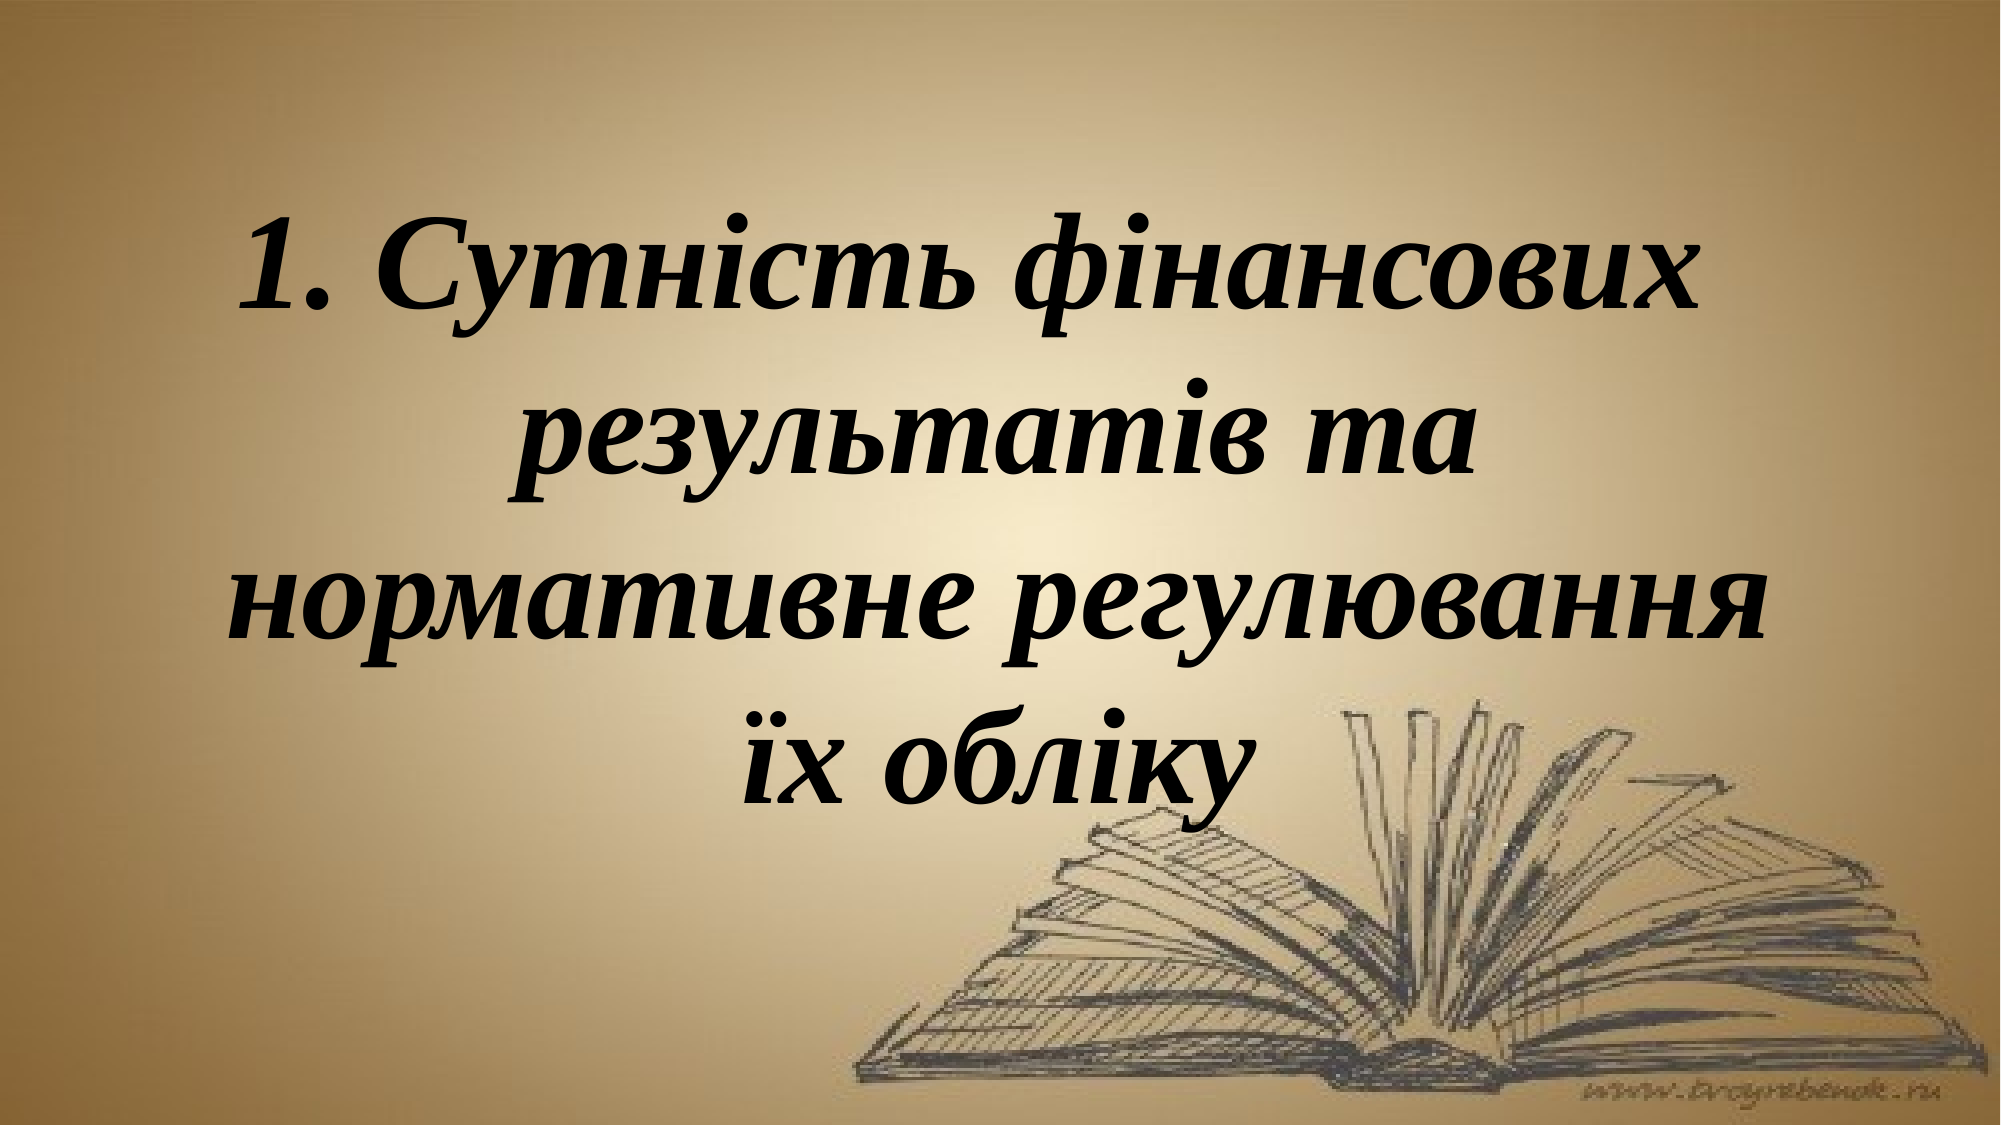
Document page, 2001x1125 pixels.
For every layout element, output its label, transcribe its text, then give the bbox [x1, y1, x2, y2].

text_box Сутність фінансових результатів та нормативне регулювання їх обліку [96, 163, 1846, 839]
picture [0, 0, 2001, 1125]
